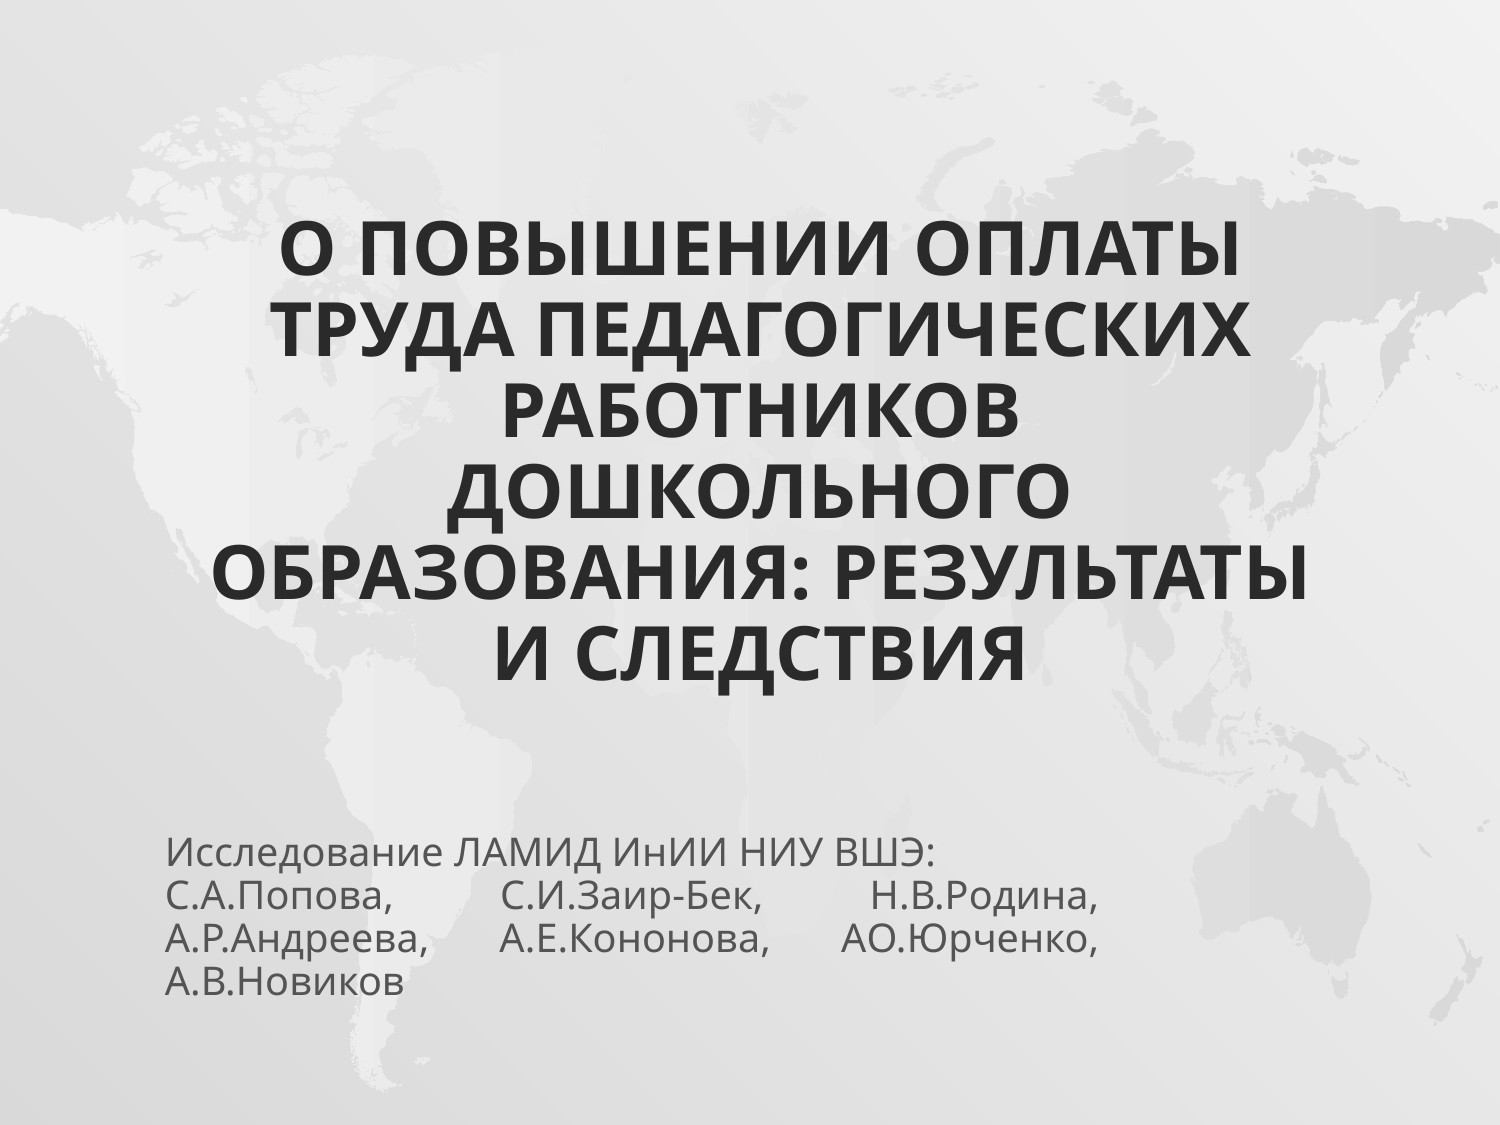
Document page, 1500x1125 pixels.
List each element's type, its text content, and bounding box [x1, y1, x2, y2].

title о повышении оплаты труда педагогических работников дошкольного образования: результаты и следствия [171, 219, 1351, 705]
subtitle Исследование ЛАМИД ИнИИ НИУ ВШЭ: С.А.Попова, С.И.Заир-Бек, Н.В.Родина, А.Р.Андреева, А.Е.Кононова, АО.Юрченко, А.В.Новиков [149, 825, 1116, 1013]
